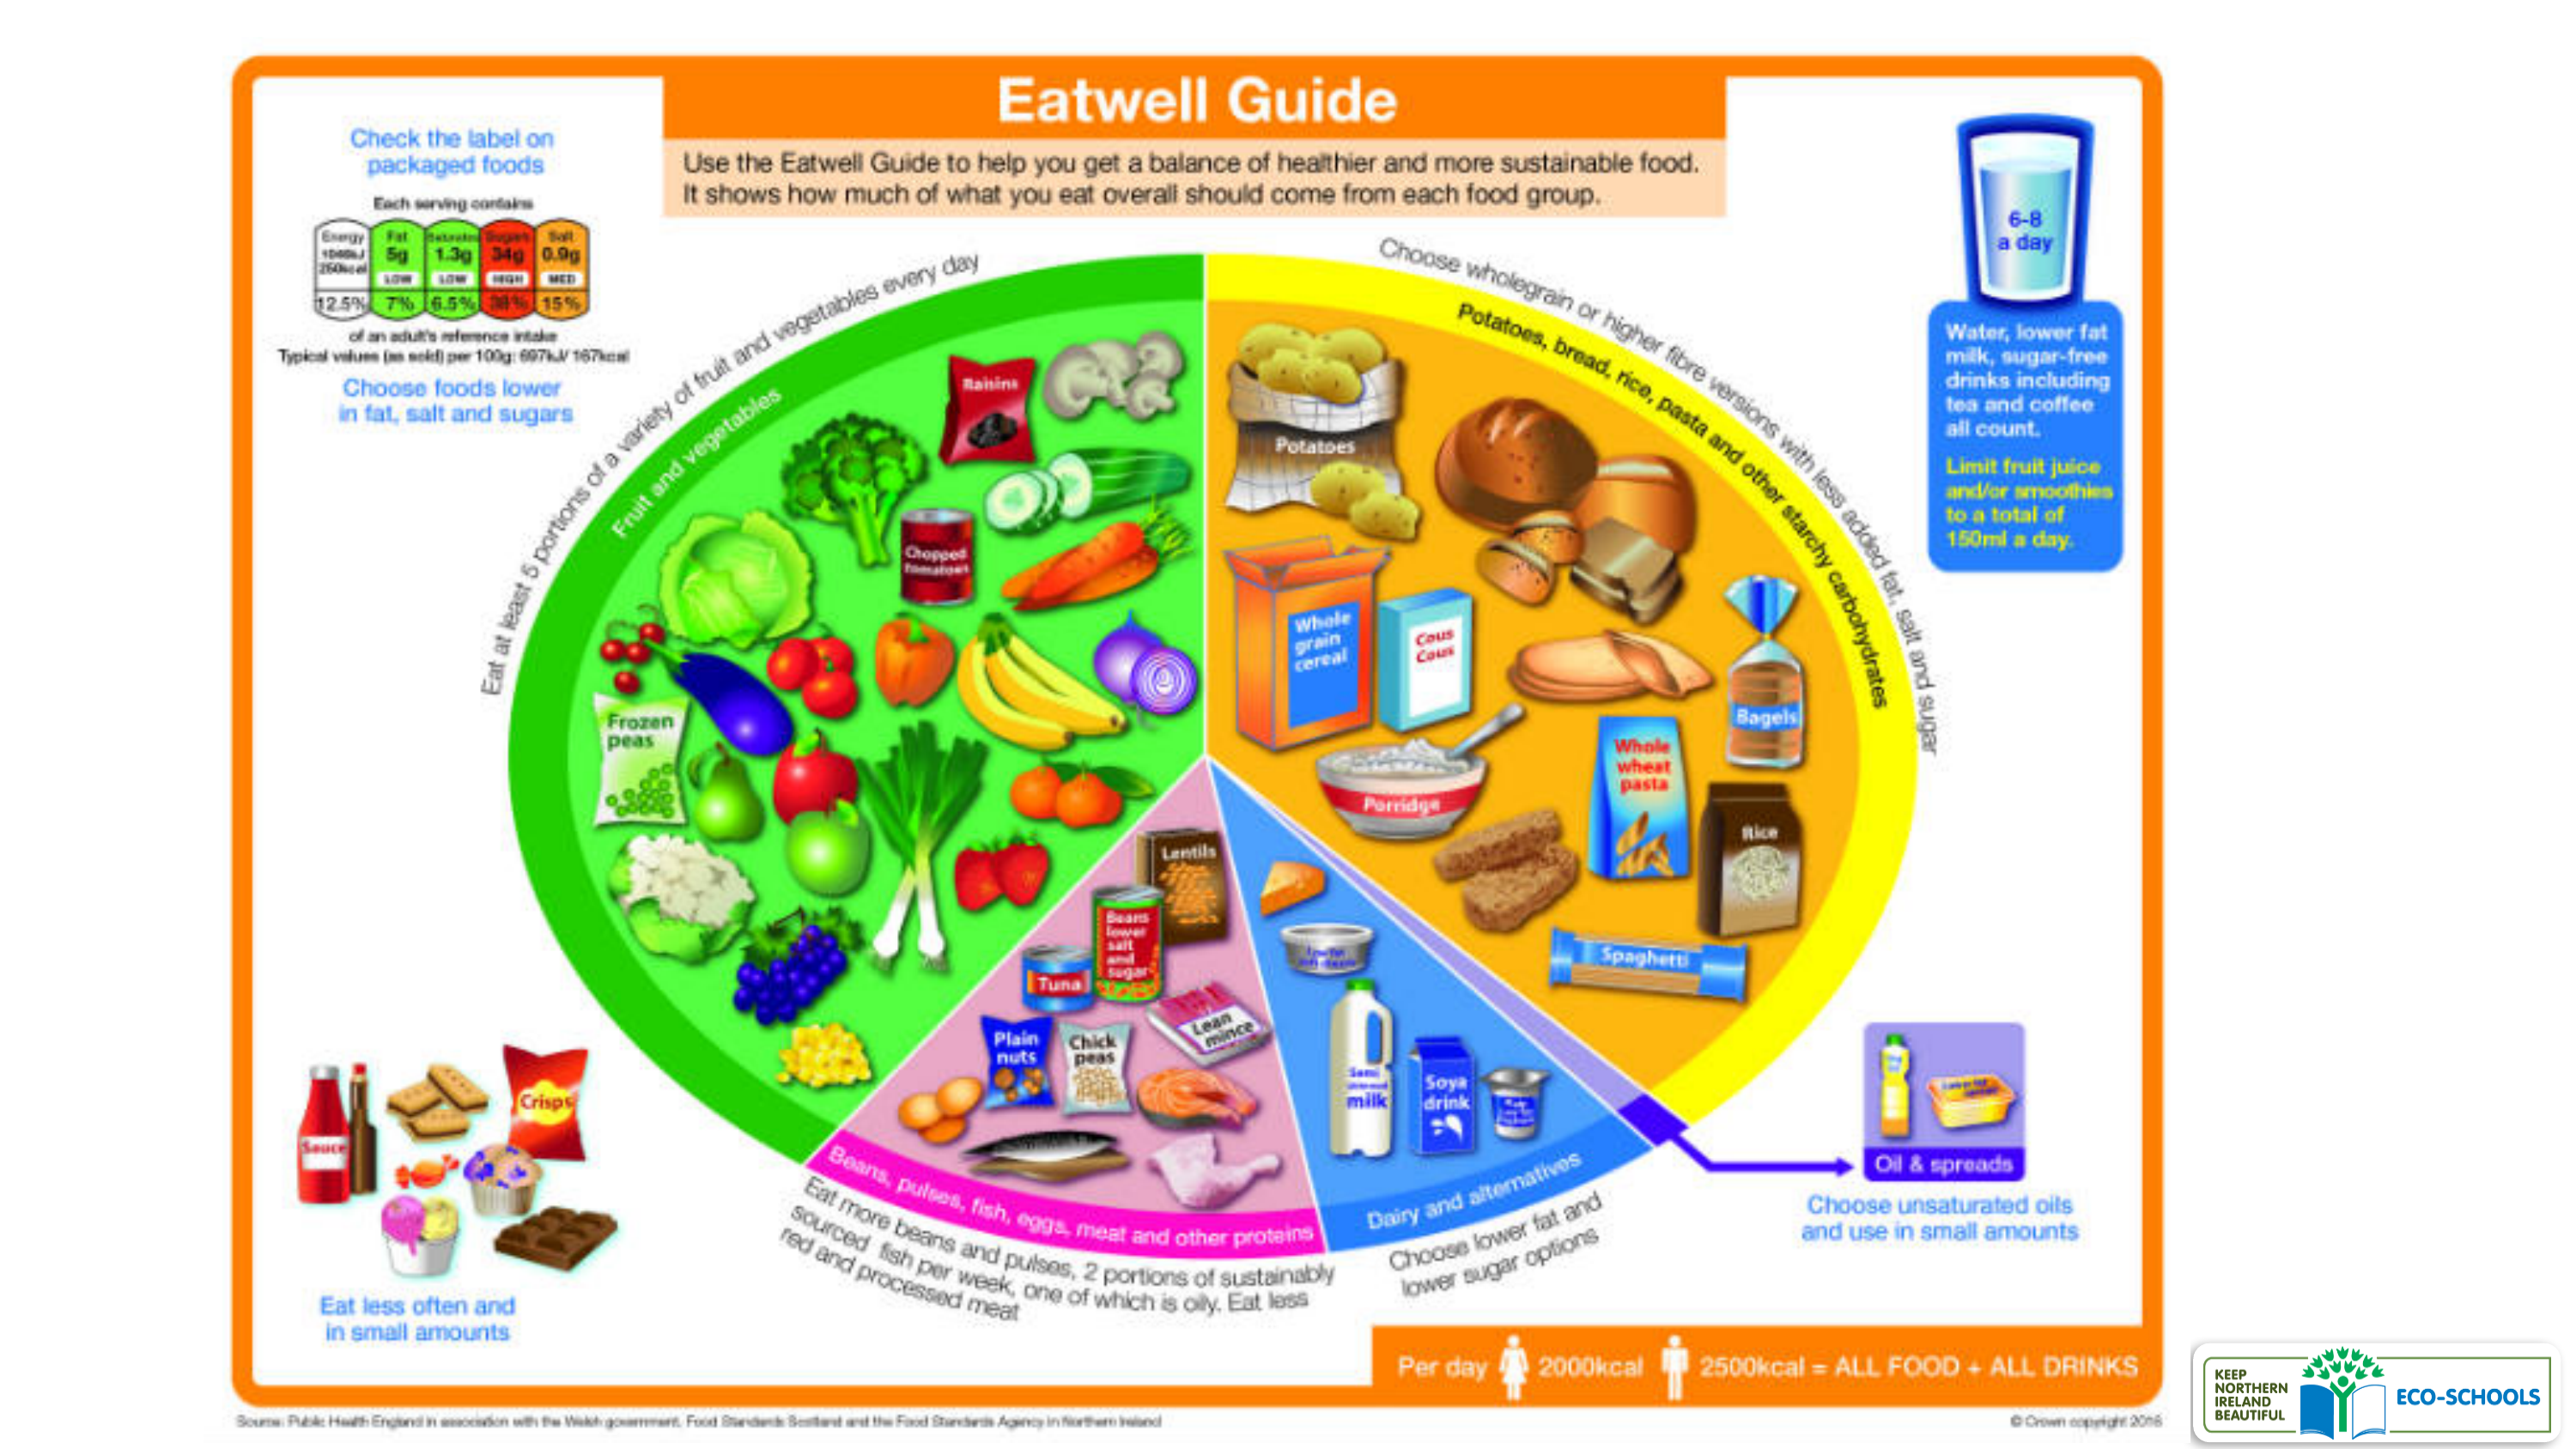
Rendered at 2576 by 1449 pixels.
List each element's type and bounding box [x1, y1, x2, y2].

picture [204, 37, 2190, 1443]
picture [2192, 1343, 2561, 1443]
